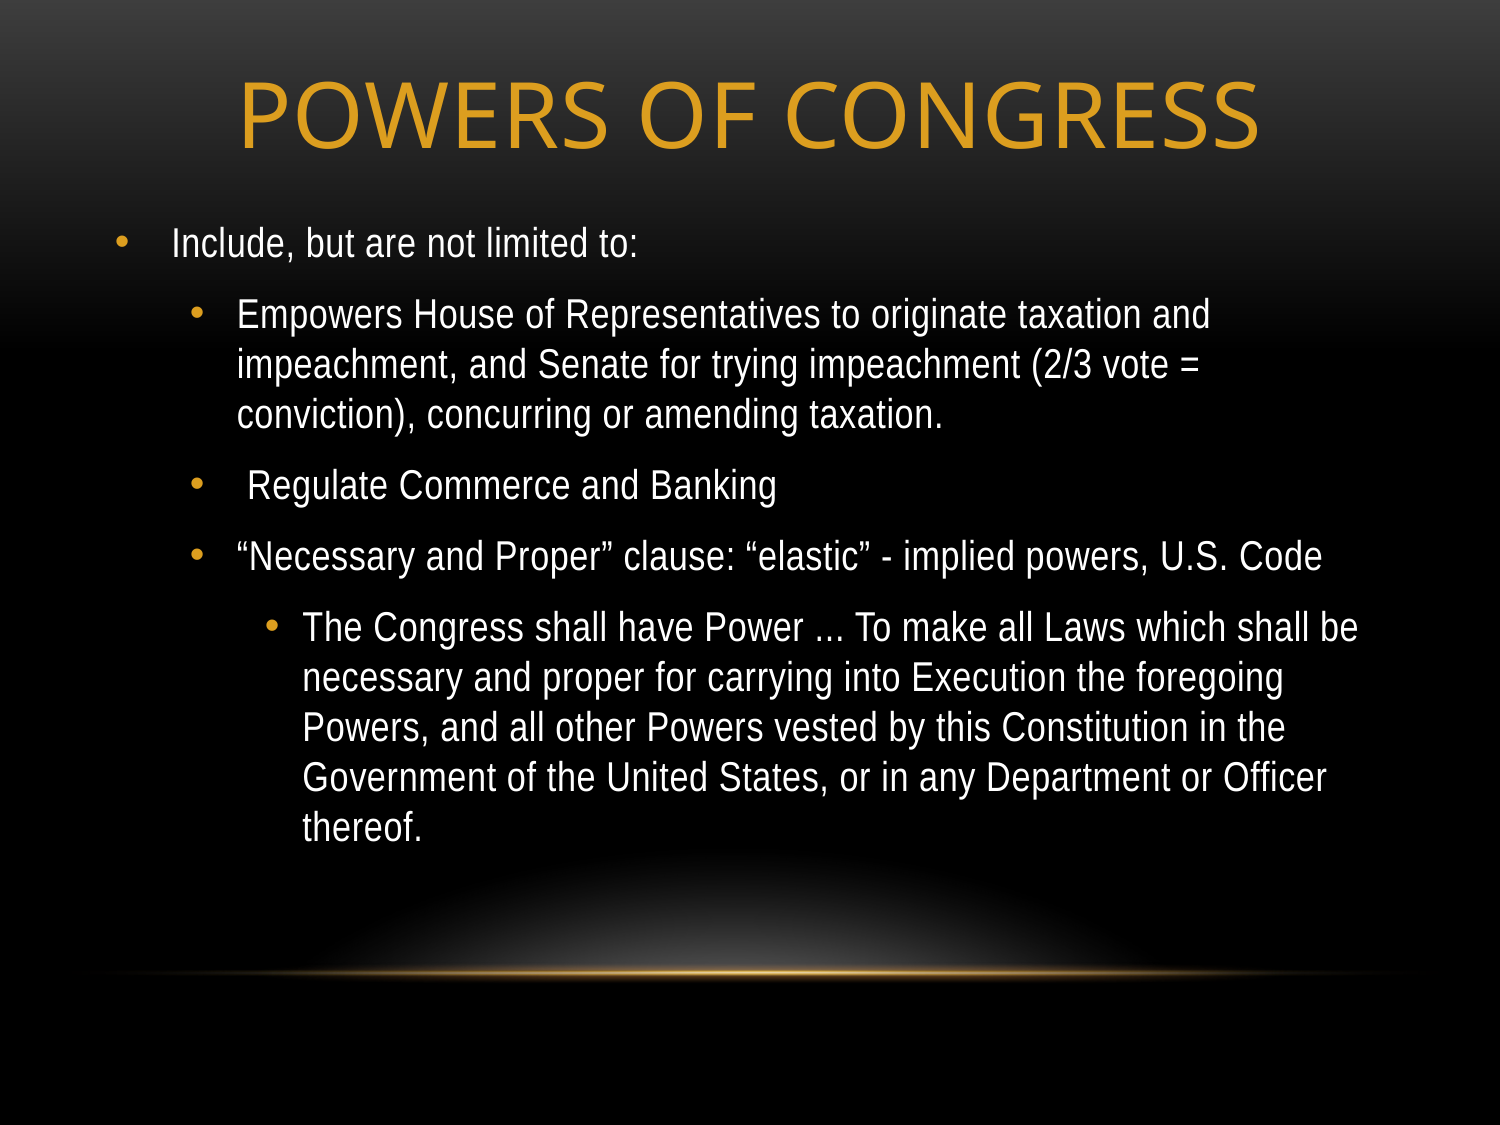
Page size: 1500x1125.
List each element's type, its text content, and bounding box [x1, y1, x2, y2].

title Powers of Congress [99, 59, 1400, 175]
list Include, but are not limited to: Empowers House of Representatives to originate taxation and impeachment, and Senate for trying impeachment (2/3 vote = conviction), concurring or amending taxation. Regulate Commerce and Banking “Necessary and Proper” clause: “elastic” - implied powers, U.S. Code The Congress shall have Power ... To make all Laws which shall be necessary and proper for carrying into Execution the foregoing Powers, and all other Powers vested by this Constitution in the Government of the United States, or in any Department or Officer thereof. [99, 208, 1400, 938]
picture [0, 0, 1500, 1125]
